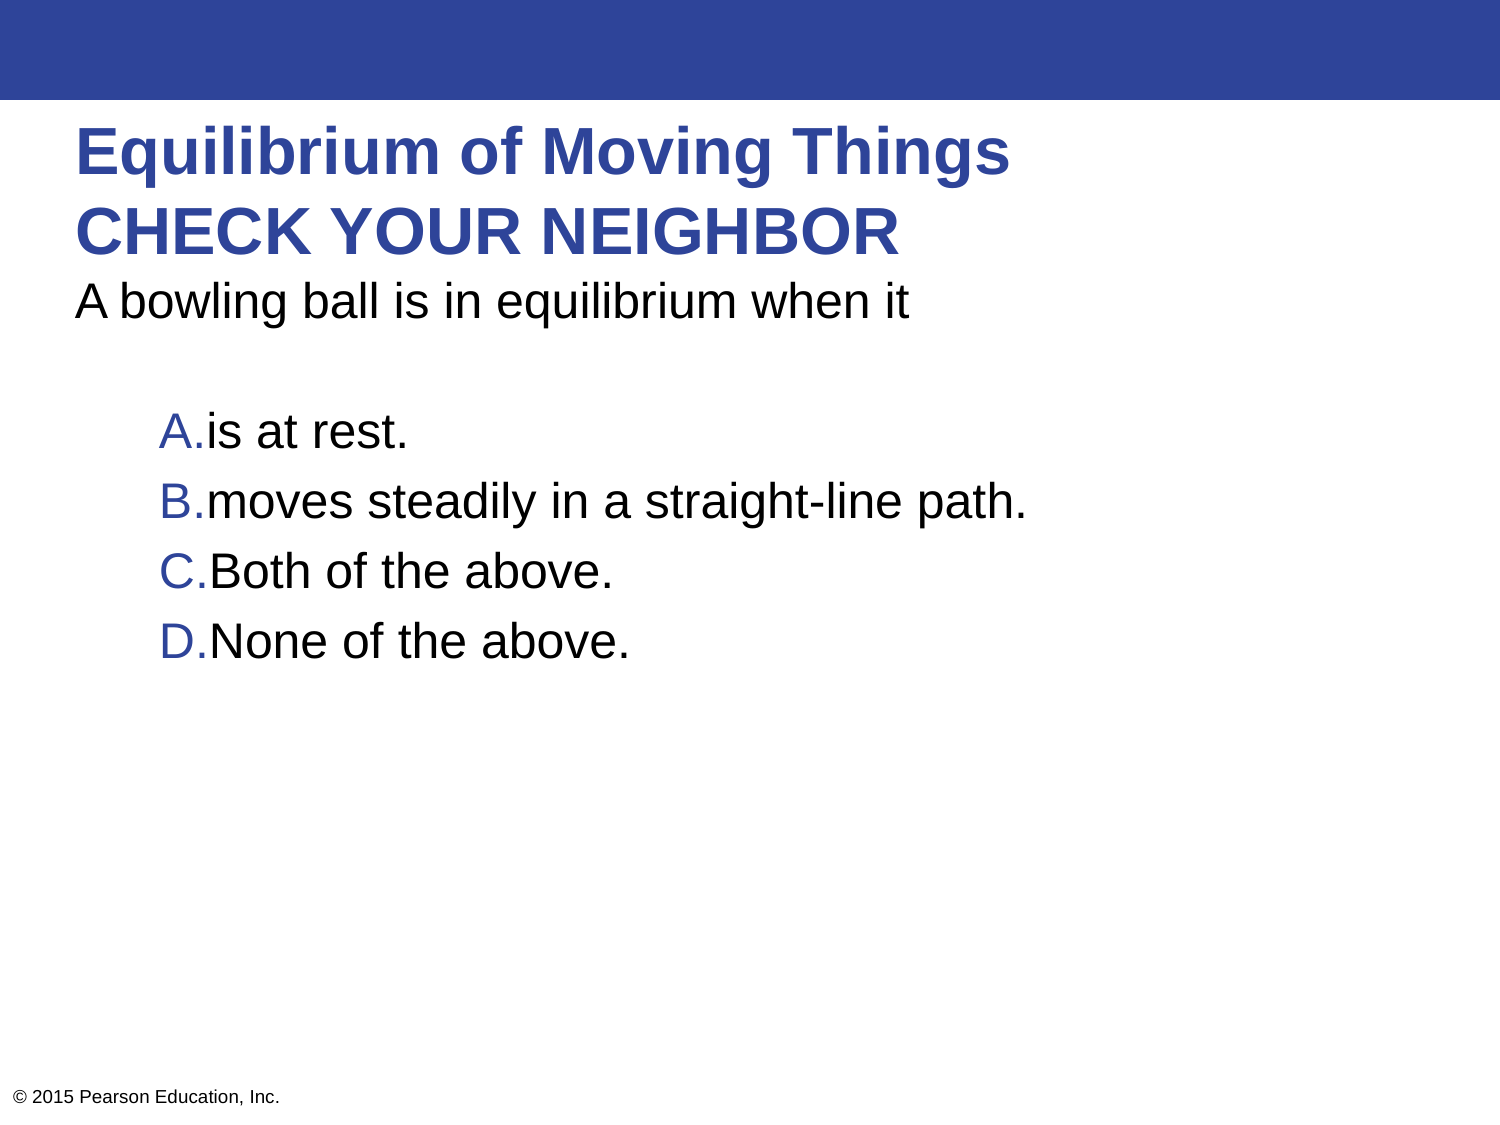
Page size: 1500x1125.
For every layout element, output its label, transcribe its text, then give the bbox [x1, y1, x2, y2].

list A bowling ball is in equilibrium when it is at rest. moves steadily in a straight-line path. Both of the above. None of the above. [59, 260, 1410, 744]
title Equilibrium of Moving Things CHECK YOUR NEIGHBOR [0, 100, 1500, 278]
